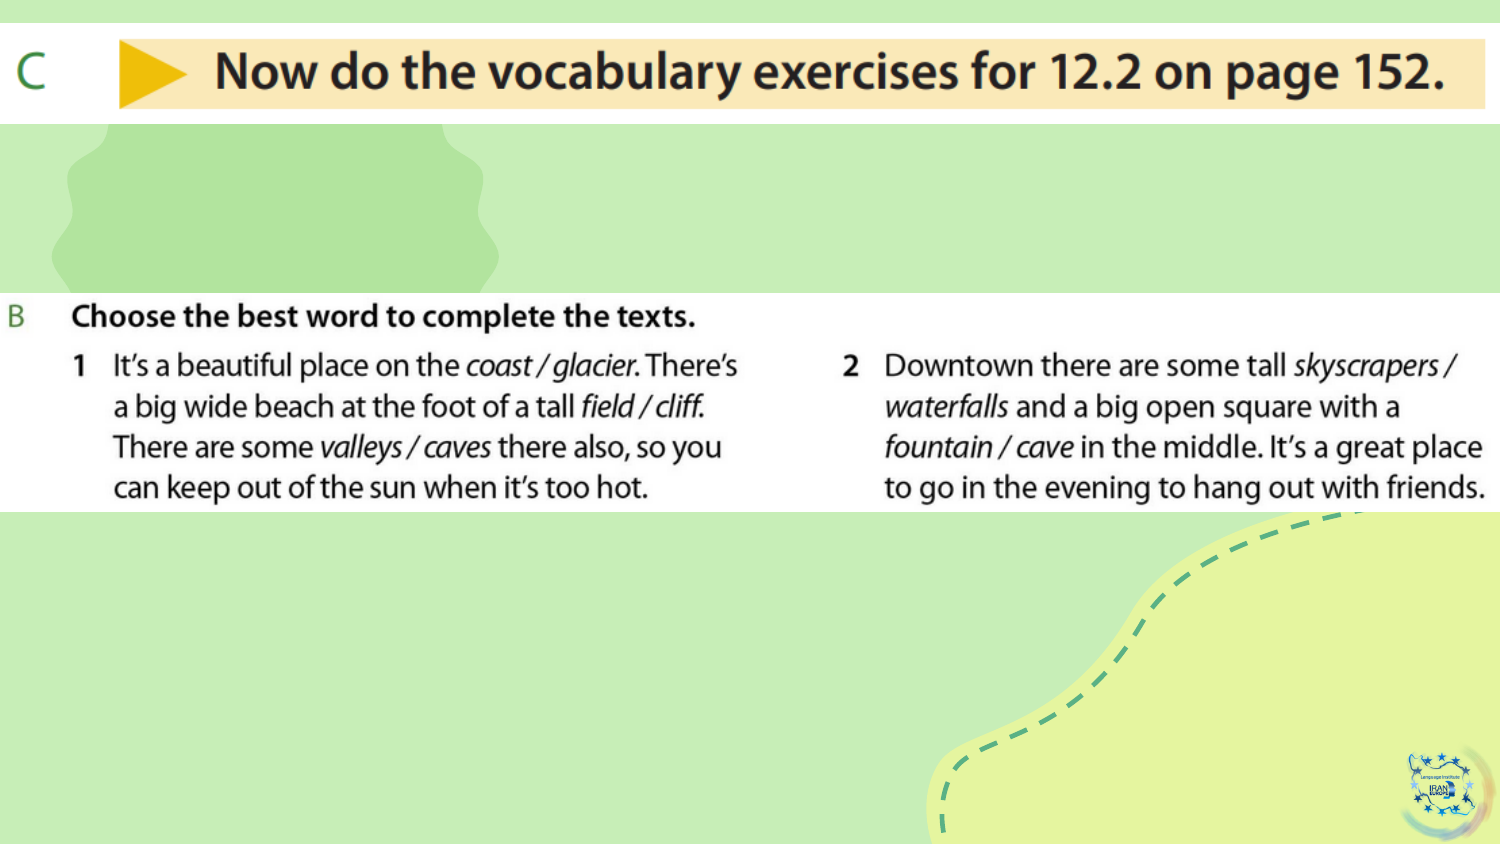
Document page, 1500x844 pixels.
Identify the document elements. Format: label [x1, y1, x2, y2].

picture [0, 293, 1500, 512]
picture [0, 23, 1500, 124]
picture [1394, 741, 1500, 844]
